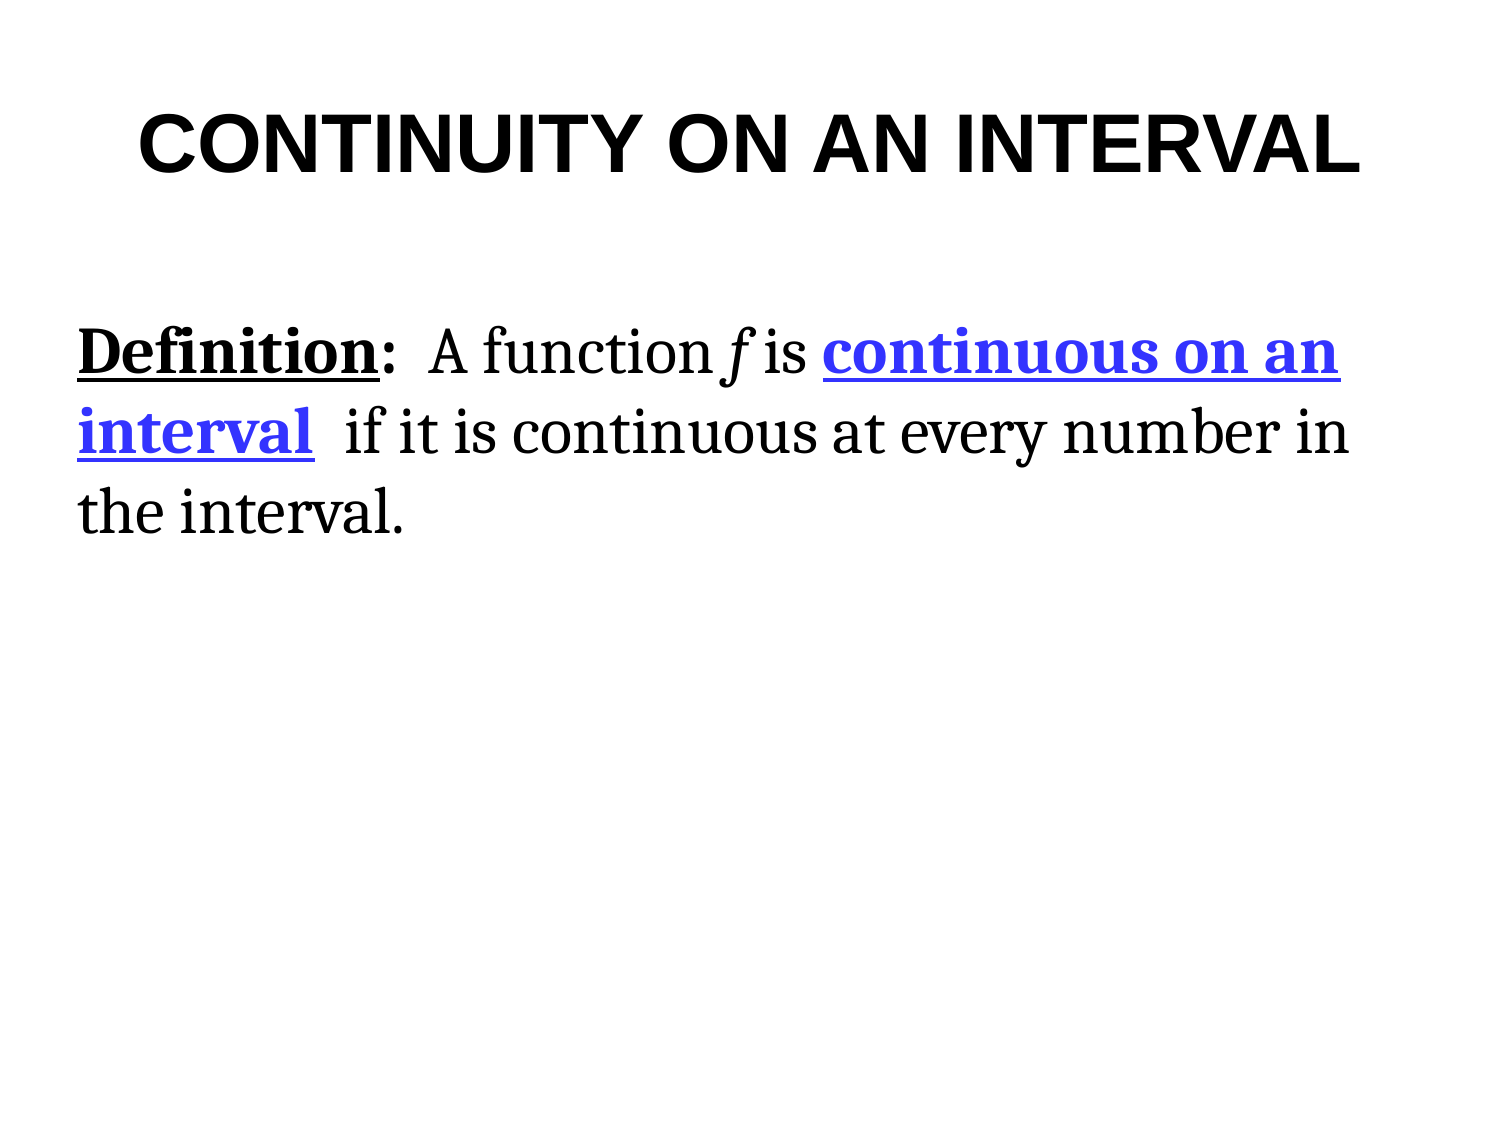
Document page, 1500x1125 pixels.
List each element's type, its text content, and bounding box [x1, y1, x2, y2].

title CONTINUITY ON AN INTERVAL [75, 45, 1425, 233]
text_box Definition: A function f is continuous on an interval if it is continuous at every number in the interval. [62, 299, 1425, 555]
